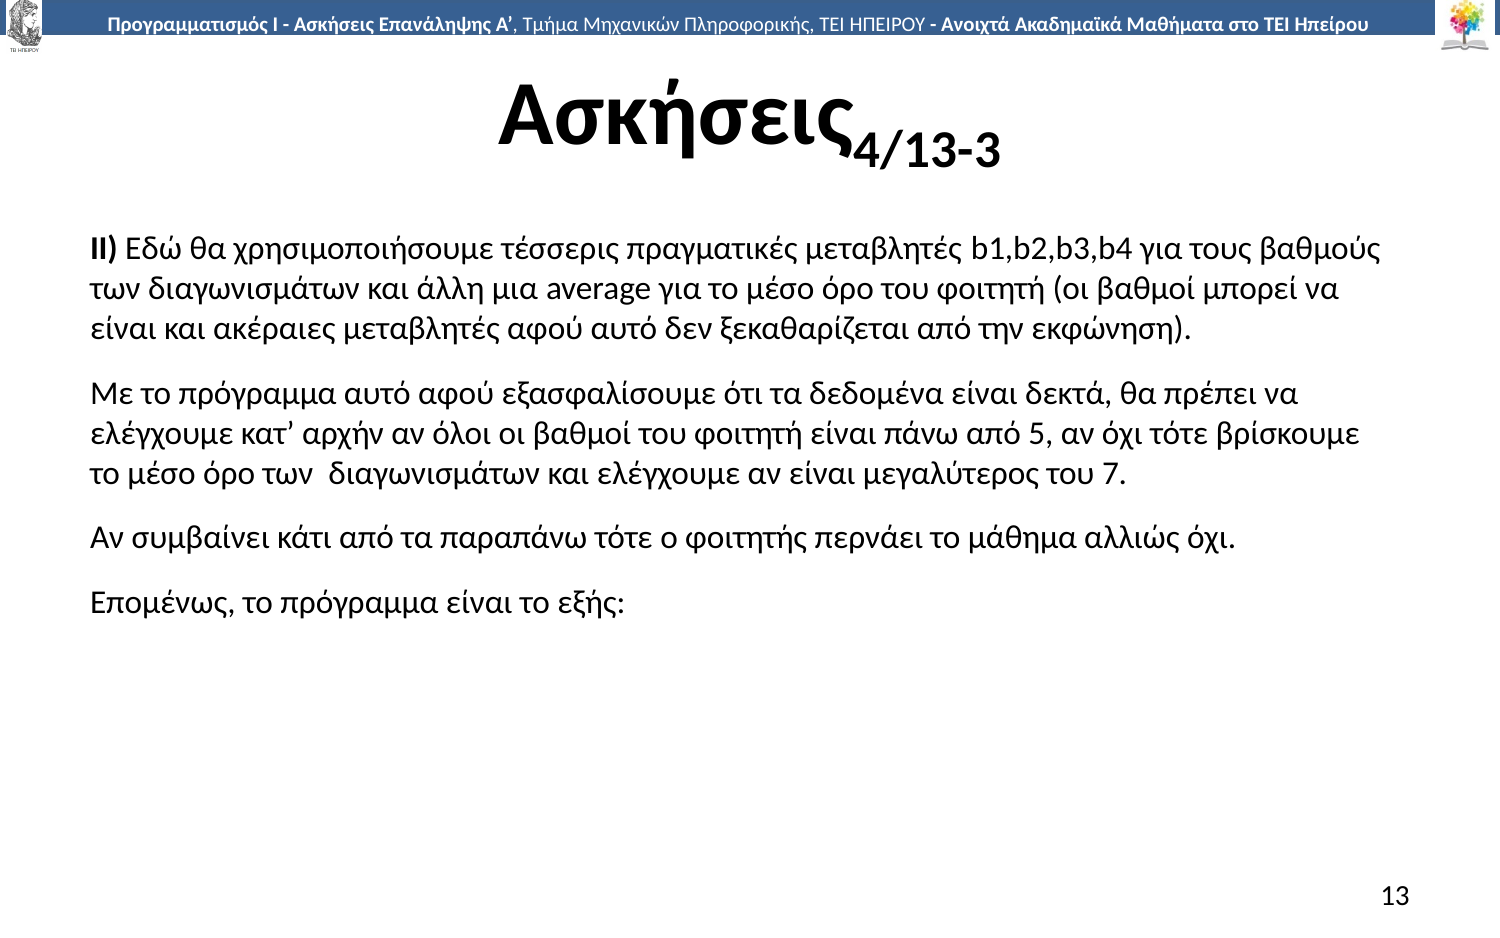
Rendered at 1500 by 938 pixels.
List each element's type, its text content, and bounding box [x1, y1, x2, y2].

title Ασκήσεις4/13-3 [75, 37, 1425, 194]
slide_number 13 [1074, 868, 1425, 919]
picture [1435, 0, 1495, 52]
list II) Εδώ θα χρησιμοποιήσουμε τέσσερις πραγματικές μεταβλητές b1,b2,b3,b4 για τους βαθμούς των διαγωνισμάτων και άλλη μια average για το μέσο όρο του φοιτητή (οι βαθμοί μπορεί να είναι και ακέραιες μεταβλητές αφού αυτό δεν ξεκαθαρίζεται από την εκφώνηση). Με το πρόγραμμα αυτό αφού εξασφαλίσουμε ότι τα δεδομένα είναι δεκτά, θα πρέπει να ελέγχουμε κατ’ αρχήν αν όλοι οι βαθμοί του φοιτητή είναι πάνω από 5, αν όχι τότε βρίσκουμε το μέσο όρο των διαγωνισμάτων και ελέγχουμε αν είναι μεγαλύτερος του 7. Αν συμβαίνει κάτι από τα παραπάνω τότε ο φοιτητής περνάει το μάθημα αλλιώς όχι. Επομένως, το πρόγραμμα είναι το εξής: [75, 218, 1400, 938]
picture [6, 0, 42, 54]
